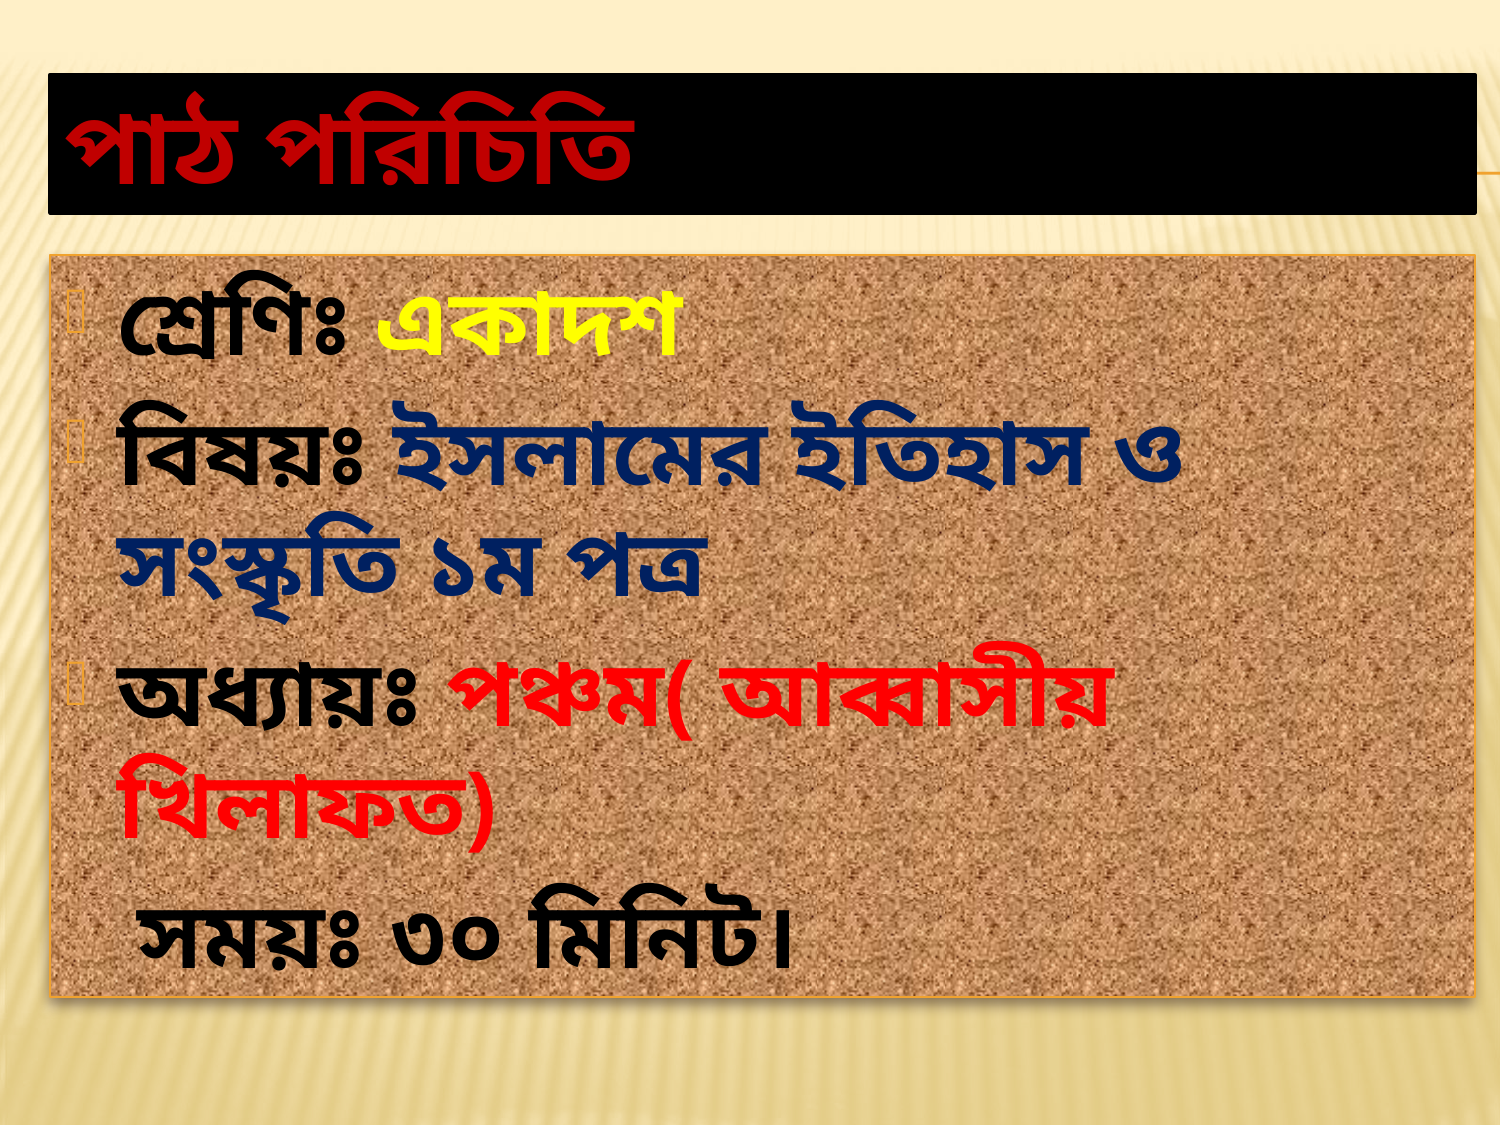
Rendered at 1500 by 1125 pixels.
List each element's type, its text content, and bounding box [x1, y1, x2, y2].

list শ্রেণিঃ একাদশ বিষয়ঃ ইসলামের ইতিহাস ও সংস্কৃতি ১ম পত্র অধ্যায়ঃ পঞ্চম( আব্বাসীয় খিলাফত) সময়ঃ ৩০ মিনিট। [49, 254, 1476, 998]
title পাঠ পরিচিতি [48, 73, 1477, 215]
